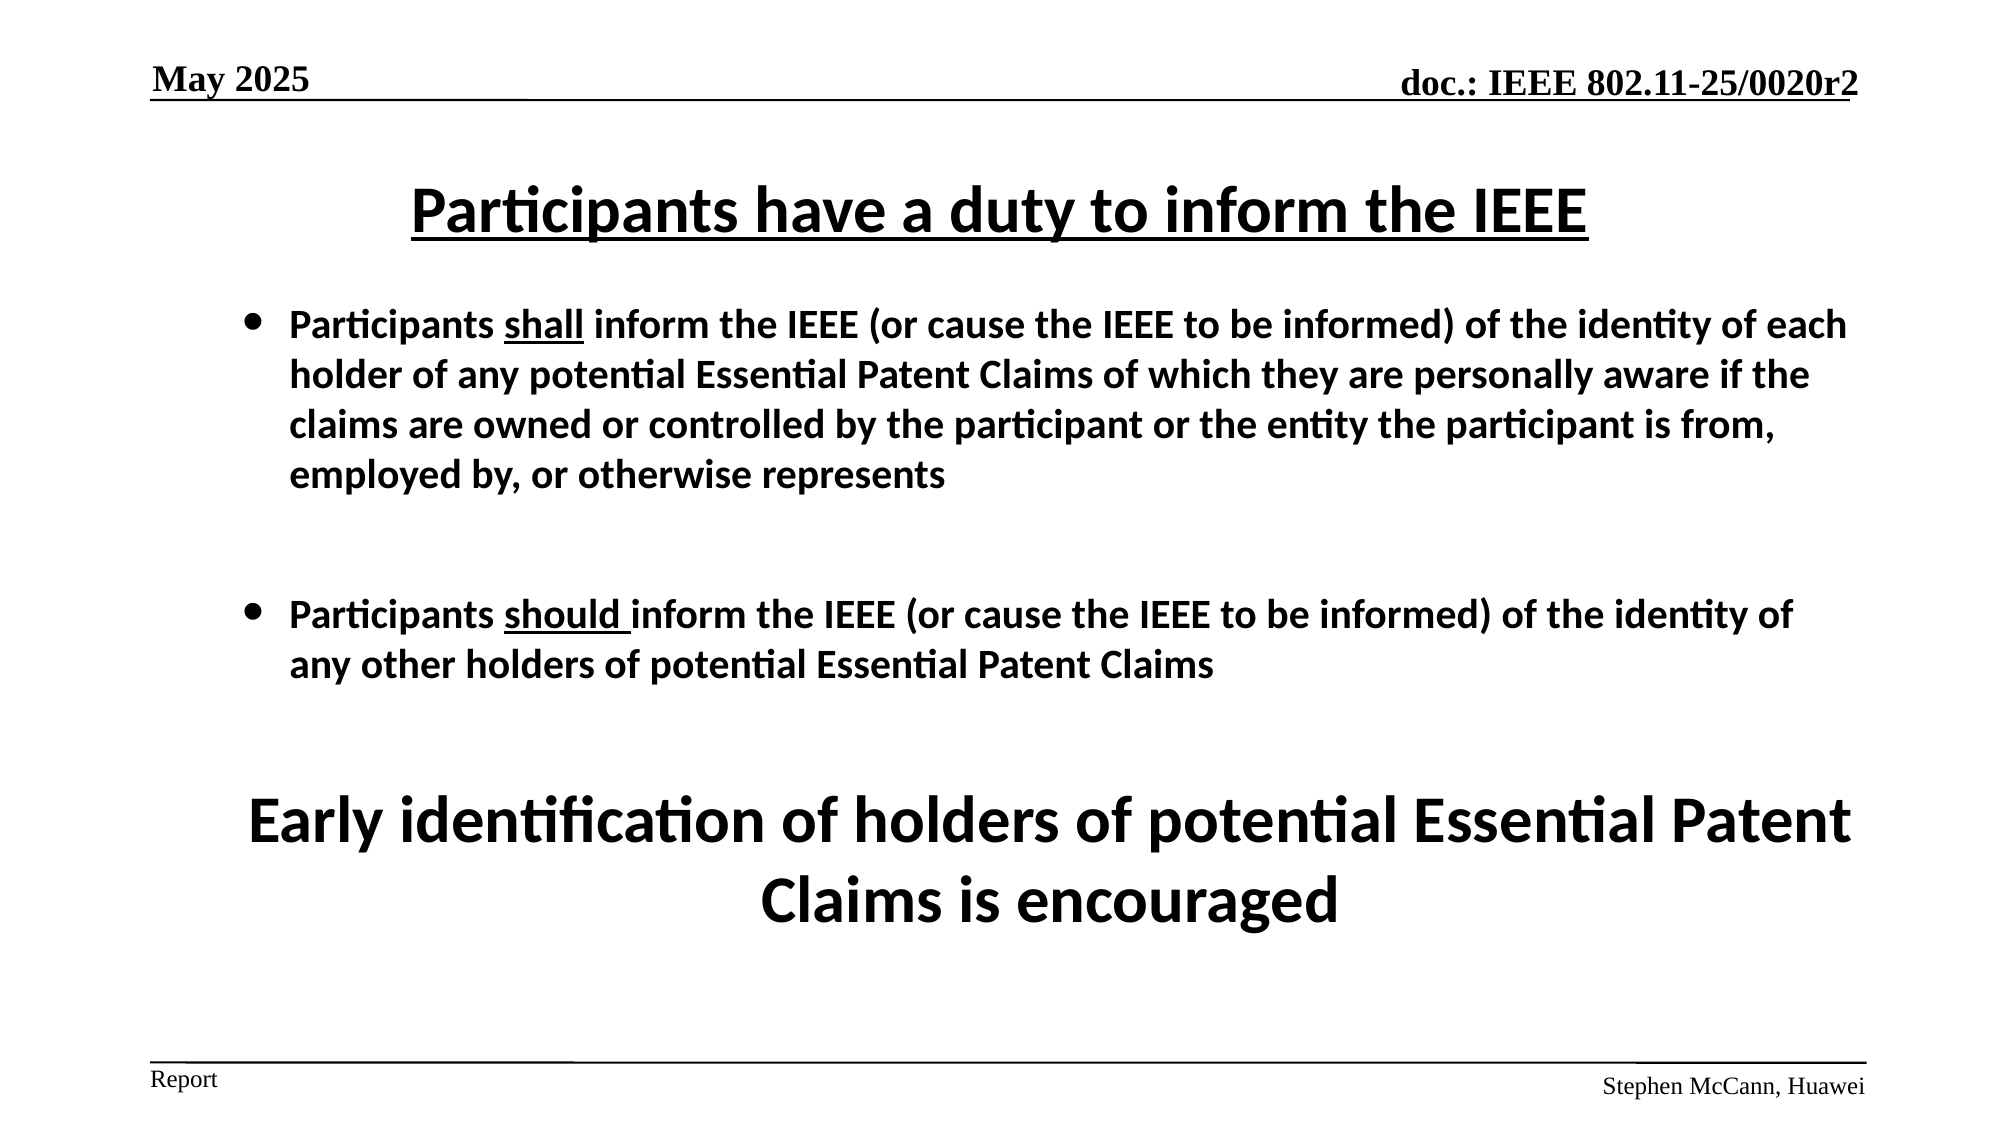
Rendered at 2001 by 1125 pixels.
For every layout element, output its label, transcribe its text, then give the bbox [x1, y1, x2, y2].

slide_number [152, 54, 563, 100]
title Participants have a duty to inform the IEEE [274, 149, 1726, 263]
text_box Stephen McCann, Huawei [1295, 1062, 1881, 1103]
list Participants shall inform the IEEE (or cause the IEEE to be informed) of the identity of each holder of any potential Essential Patent Claims of which they are personally aware if the claims are owned or controlled by the participant or the entity the participant is from, employed by, or otherwise represents Participants should inform the IEEE (or cause the IEEE to be informed) of the identity of any other holders of potential Essential Patent Claims Early identification of holders of potential Essential Patent Claims is encouraged [152, 288, 1875, 976]
